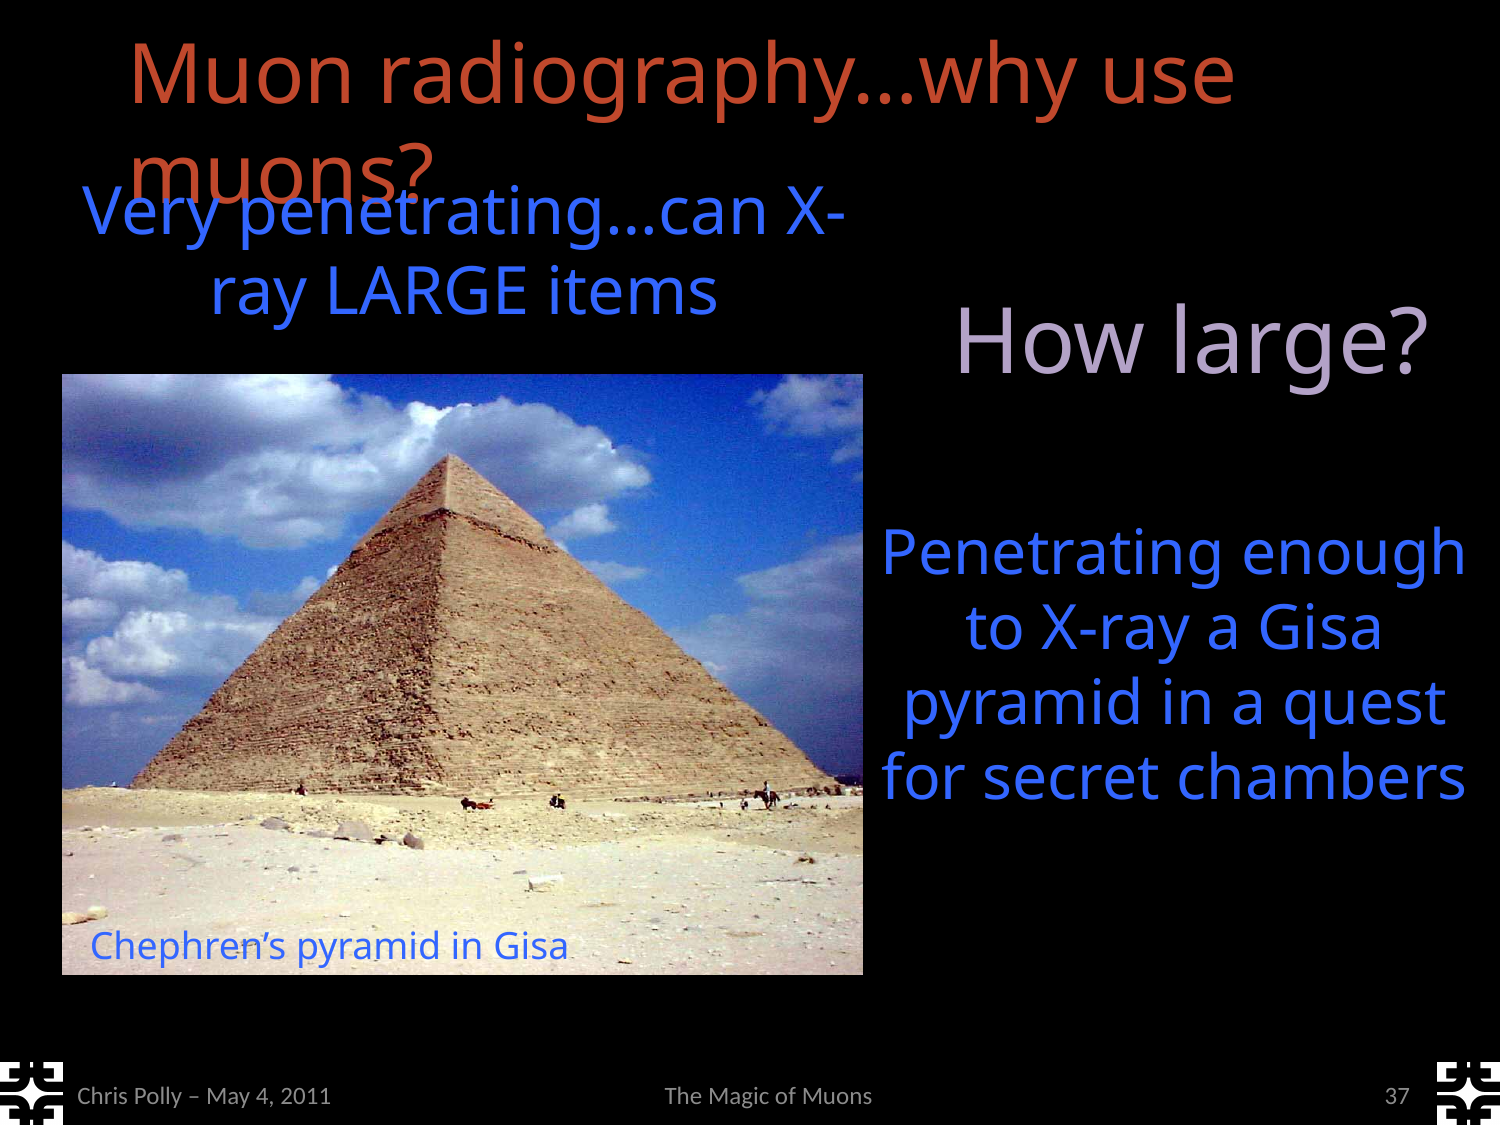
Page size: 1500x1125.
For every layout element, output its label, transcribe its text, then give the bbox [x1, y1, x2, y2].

text_box Very penetrating…can X-ray LARGE items [24, 160, 905, 336]
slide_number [62, 1065, 413, 1125]
text_box Penetrating enough to X-ray a Gisa pyramid in a quest for secret chambers [866, 504, 1488, 820]
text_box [62, 374, 863, 976]
slide_number 37 [1187, 1065, 1425, 1125]
footer The Magic of Muons [462, 1065, 1075, 1125]
text_box How large? [937, 274, 1450, 400]
picture [1437, 1062, 1500, 1125]
text_box Muon radiography…why use muons? [112, 12, 1475, 228]
picture [0, 1062, 63, 1125]
